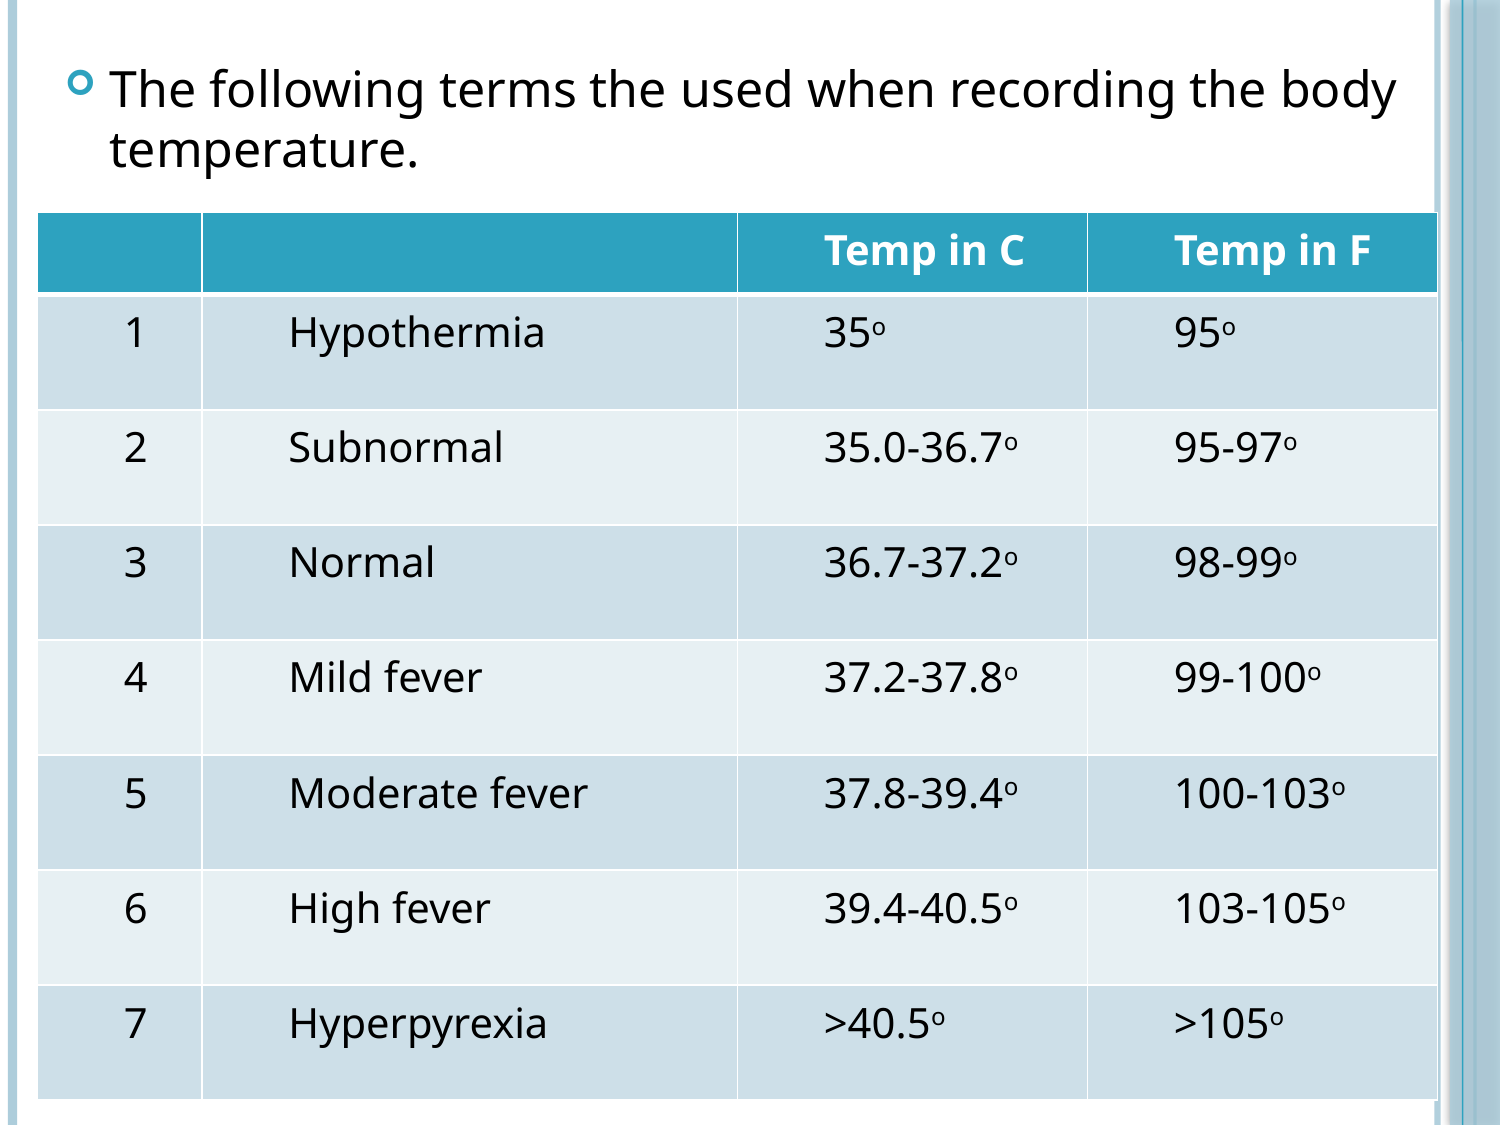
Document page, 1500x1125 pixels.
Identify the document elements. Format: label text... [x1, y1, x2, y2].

table_cell 1 [38, 297, 201, 409]
table_cell Normal [203, 526, 737, 639]
table_cell 39.4-40.5o [738, 871, 1087, 984]
table_header [203, 213, 737, 292]
table_cell Moderate fever [203, 756, 737, 869]
table_cell Subnormal [203, 411, 737, 524]
table_cell Hypothermia [203, 297, 737, 409]
table_header Temp in C [738, 213, 1087, 292]
table_cell 95-97o [1088, 411, 1437, 524]
table_cell 37.2-37.8o [738, 641, 1087, 754]
table_header Temp in F [1088, 213, 1437, 292]
table_cell >105o [1088, 986, 1437, 1099]
table_cell 7 [38, 986, 201, 1099]
table_cell 37.8-39.4o [738, 756, 1087, 869]
table_cell >40.5o [738, 986, 1087, 1099]
table_cell 35o [738, 297, 1087, 409]
table_cell 5 [38, 756, 201, 869]
table_cell 99-100o [1088, 641, 1437, 754]
table_cell 2 [38, 411, 201, 524]
table_cell High fever [203, 871, 737, 984]
table_cell 6 [38, 871, 201, 984]
list The following terms the used when recording the body temperature. [50, 50, 1425, 212]
table_cell Mild fever [203, 641, 737, 754]
table_cell 95o [1088, 297, 1437, 409]
table_cell 98-99o [1088, 526, 1437, 639]
table_cell 3 [38, 526, 201, 639]
table_cell Hyperpyrexia [203, 986, 737, 1099]
table_cell 35.0-36.7o [738, 411, 1087, 524]
table_cell 100-103o [1088, 756, 1437, 869]
table_cell 4 [38, 641, 201, 754]
table_cell 36.7-37.2o [738, 526, 1087, 639]
table_cell 103-105o [1088, 871, 1437, 984]
table_header [38, 213, 201, 292]
